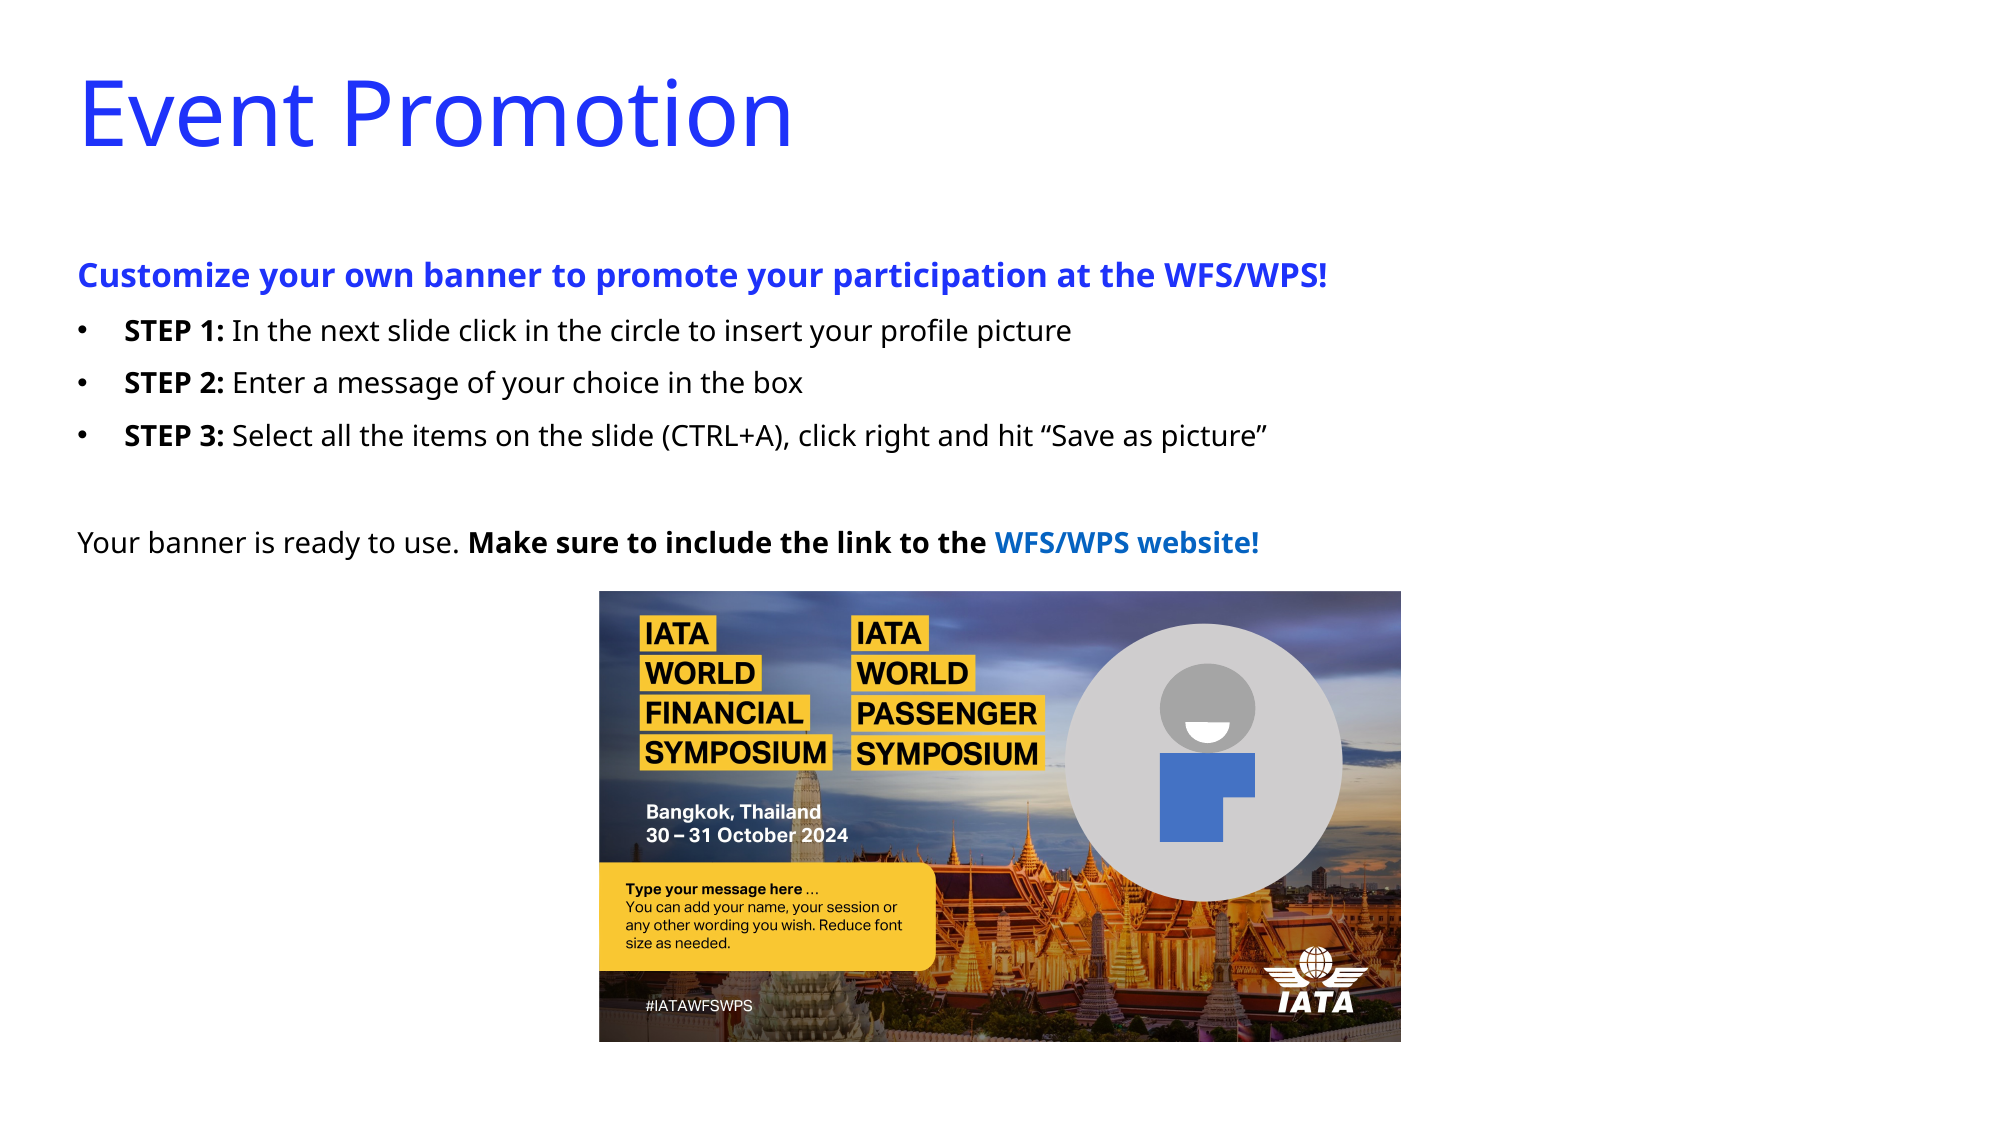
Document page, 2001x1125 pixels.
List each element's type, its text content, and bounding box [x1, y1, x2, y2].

text_box Event Promotion [62, 59, 1938, 160]
picture [599, 591, 1401, 1042]
text_box Customize your own banner to promote your participation at the WFS/WPS! STEP 1: In the next slide click in the circle to insert your profile picture STEP 2: Enter a message of your choice in the box STEP 3: Select all the items on the slide (CTRL+A), click right and hit “Save as picture” Your banner is ready to use. Make sure to include the link to the WFS/WPS website! [62, 227, 1903, 572]
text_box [1159, 663, 1256, 842]
